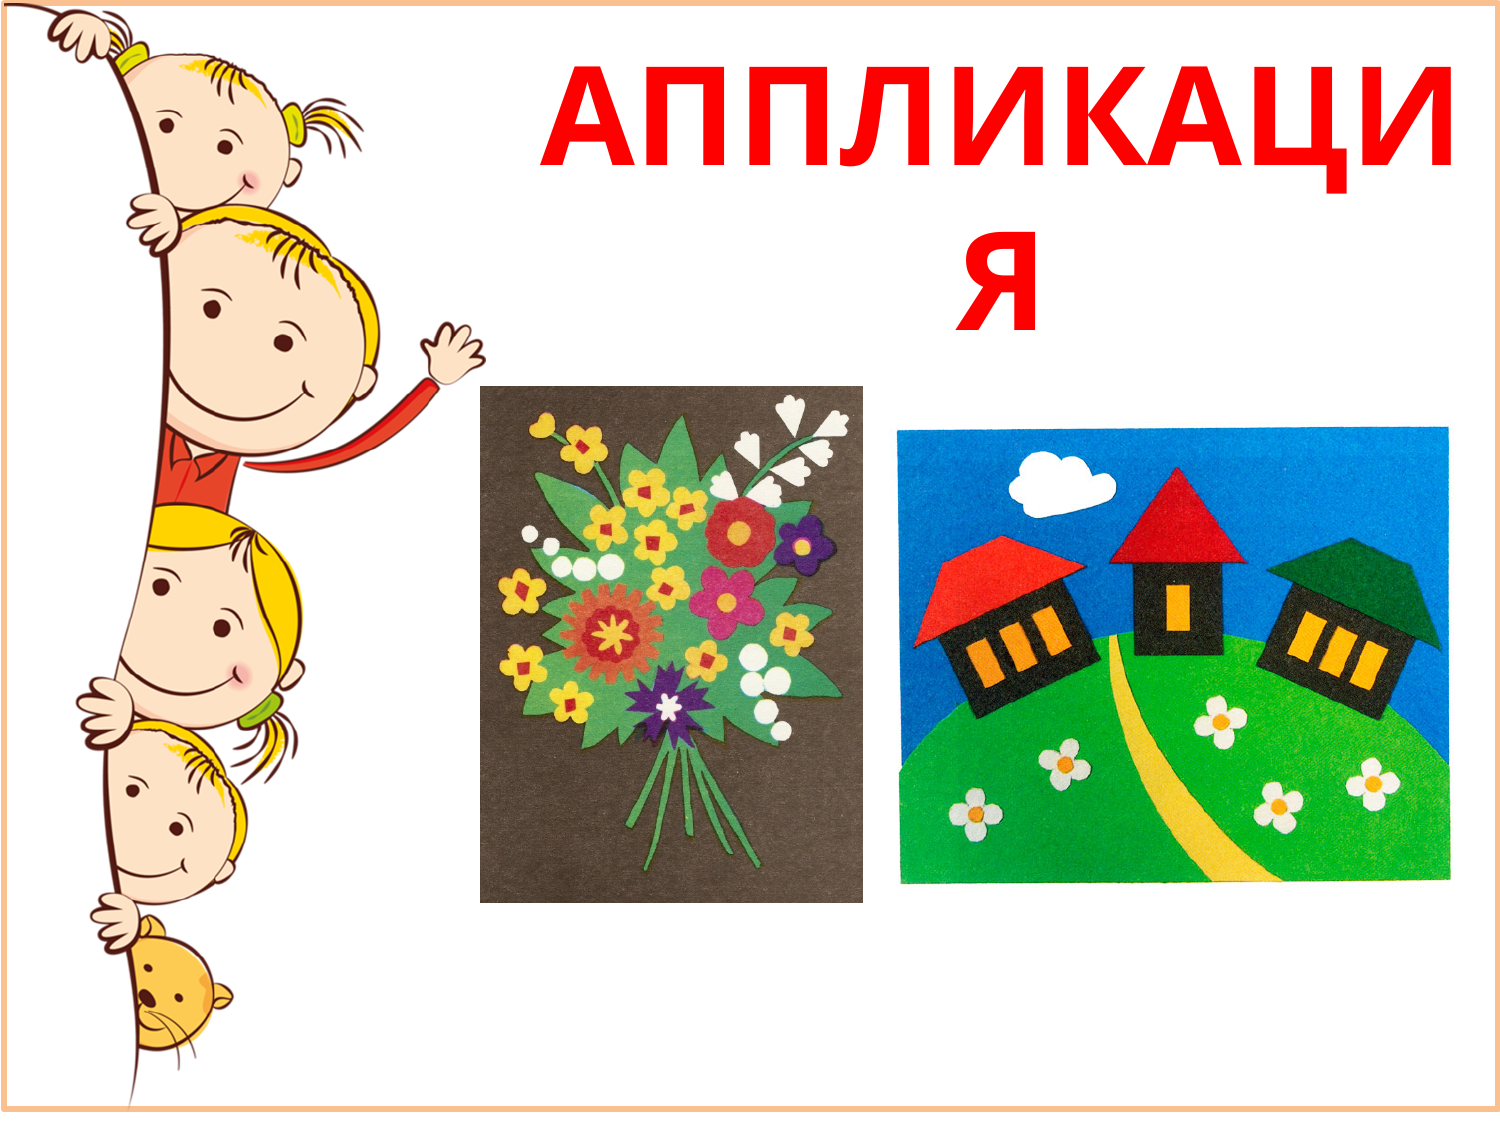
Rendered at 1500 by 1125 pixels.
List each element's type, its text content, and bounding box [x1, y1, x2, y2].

picture [0, 0, 1500, 1125]
title АППЛИКАЦИЯ [492, 35, 1500, 352]
